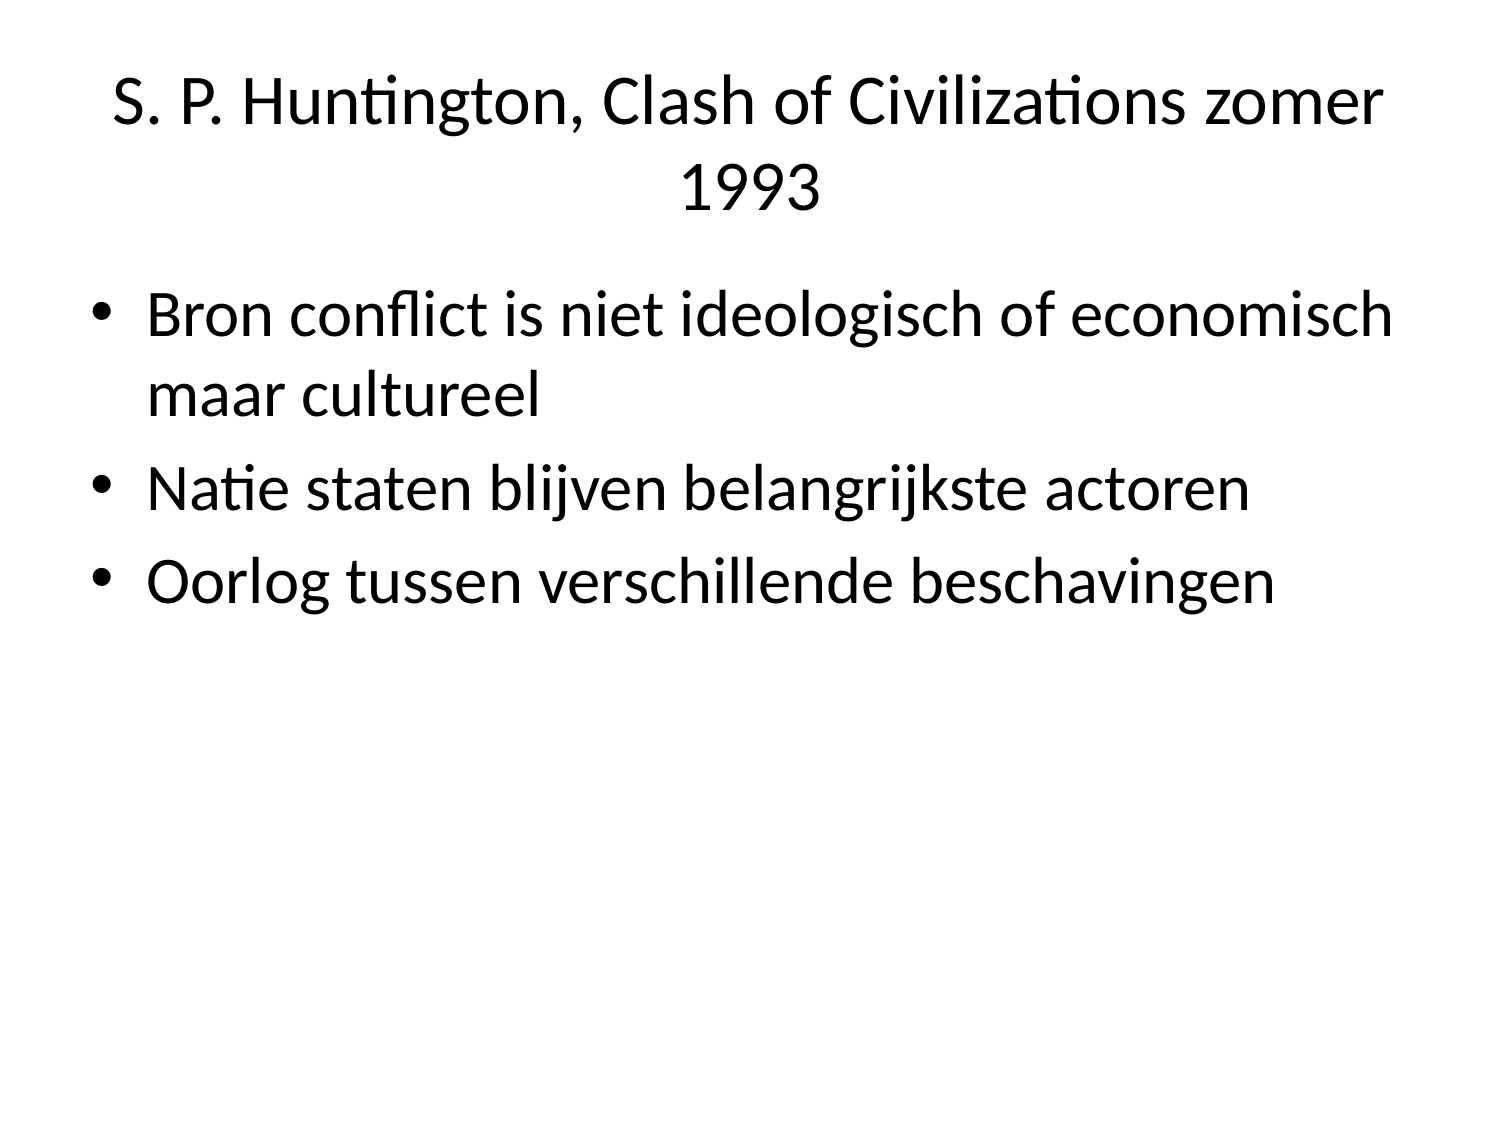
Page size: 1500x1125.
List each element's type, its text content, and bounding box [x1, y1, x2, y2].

list Bron conflict is niet ideologisch of economisch maar cultureel Natie staten blijven belangrijkste actoren Oorlog tussen verschillende beschavingen [75, 262, 1425, 1005]
title S. P. Huntington, Clash of Civilizations zomer 1993 [75, 45, 1425, 233]
